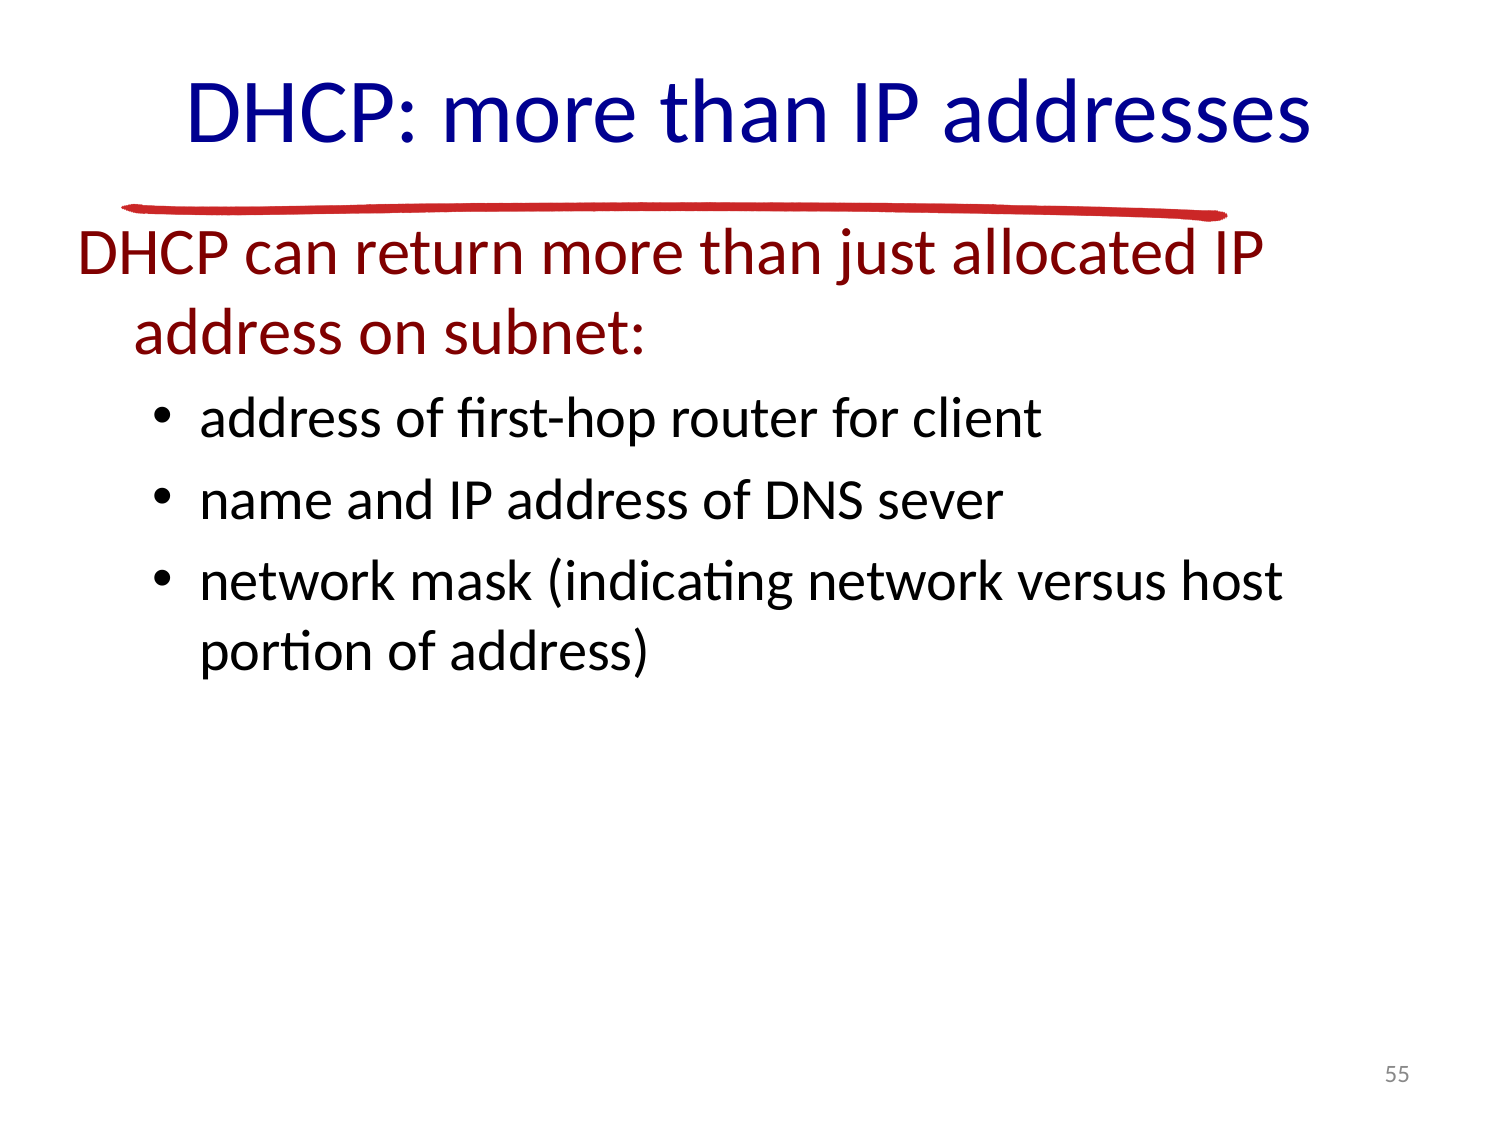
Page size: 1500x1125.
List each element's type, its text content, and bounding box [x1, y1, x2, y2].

picture [115, 197, 1242, 227]
title DHCP: more than IP addresses [75, 12, 1425, 200]
slide_number 55 [1074, 1042, 1425, 1103]
list DHCP can return more than just allocated IP address on subnet: address of first-hop router for client name and IP address of DNS sever network mask (indicating network versus host portion of address) [62, 200, 1463, 1005]
